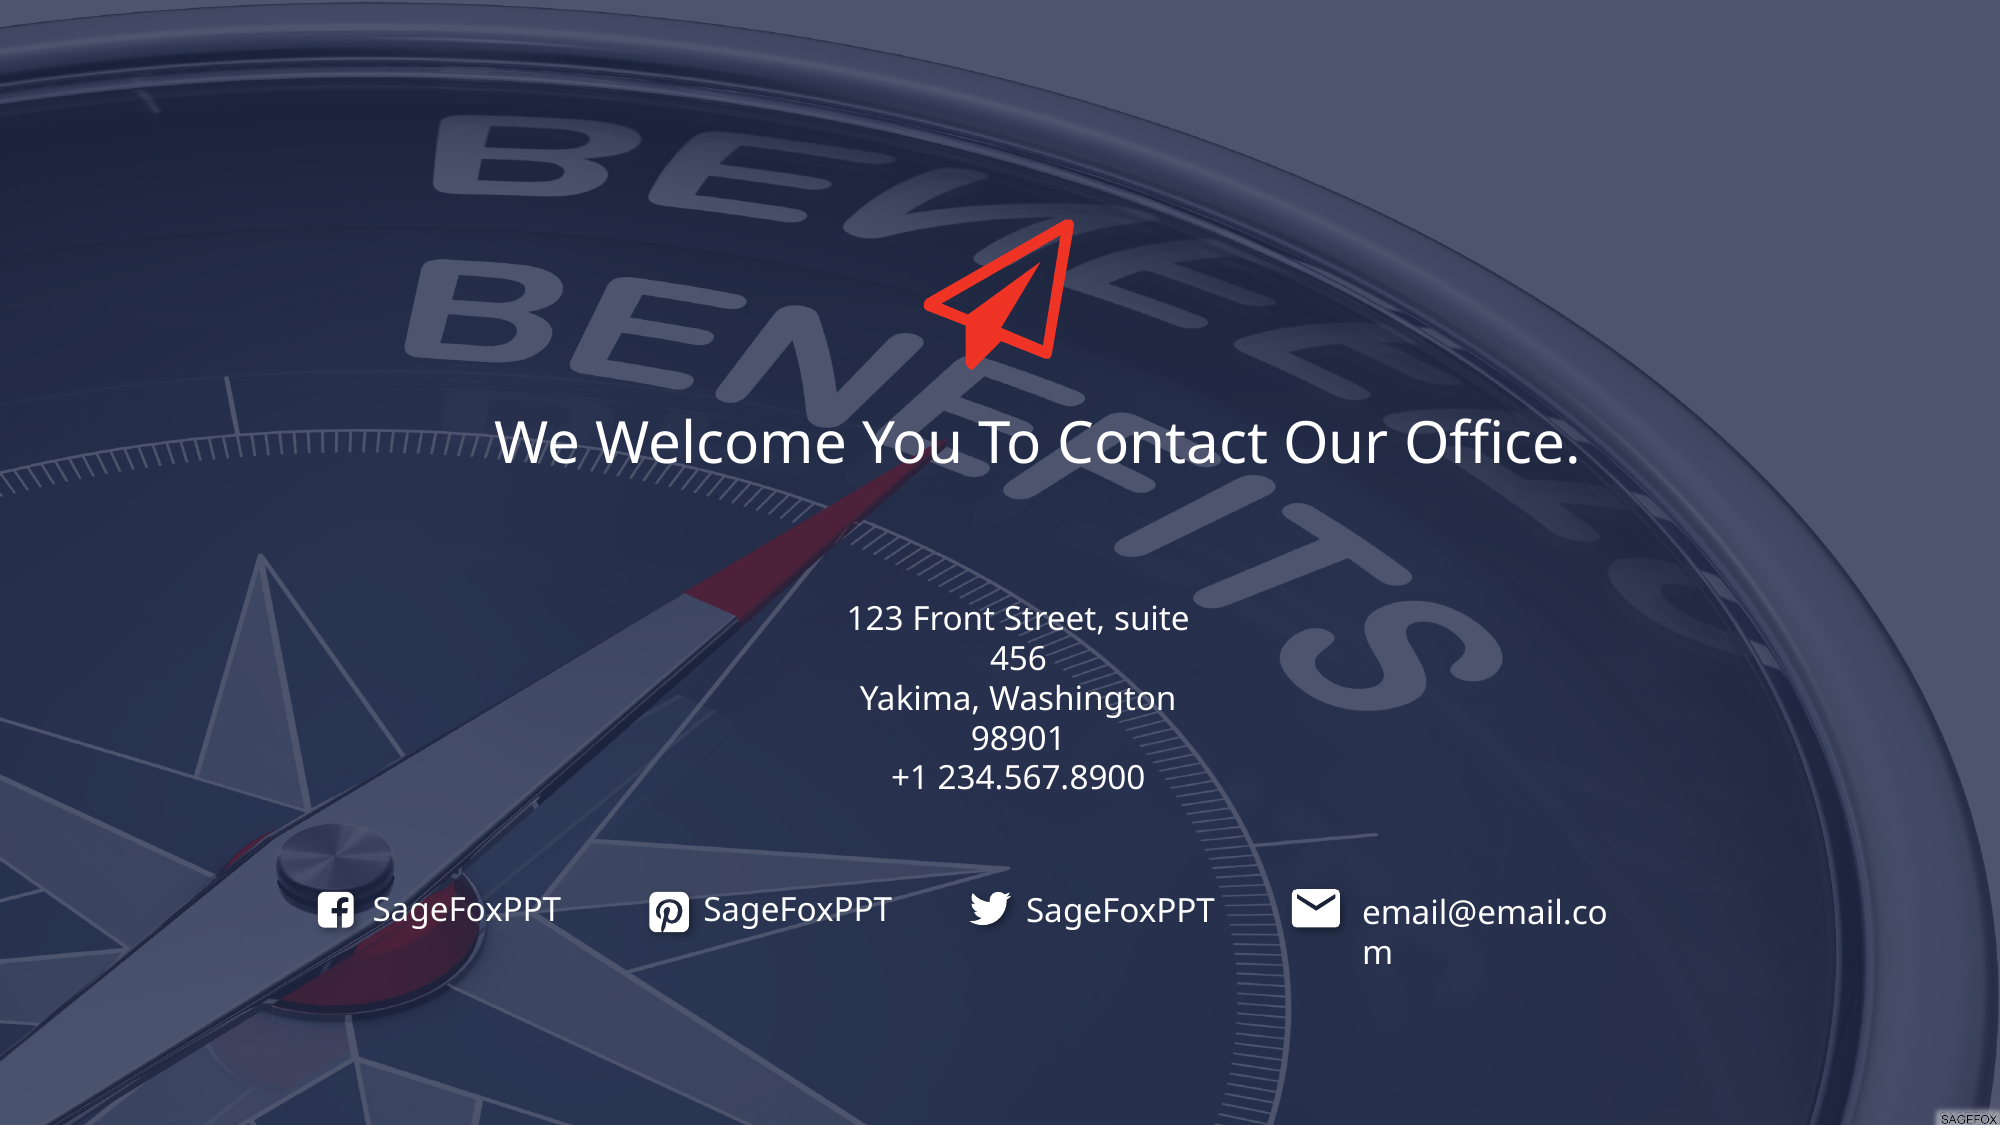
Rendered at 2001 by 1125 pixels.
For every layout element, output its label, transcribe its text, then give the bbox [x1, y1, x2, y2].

text_box We Welcome You To Contact Our Office. [477, 398, 1598, 483]
text_box SageFoxPPT [688, 880, 929, 936]
text_box [923, 219, 1074, 370]
text_box SageFoxPPT [357, 880, 598, 936]
text_box [649, 891, 688, 933]
text_box email@email.com [1347, 884, 1649, 979]
text_box [969, 891, 1011, 926]
text_box SageFoxPPT [1011, 881, 1252, 937]
text_box [1291, 889, 1340, 928]
picture [1938, 1114, 1999, 1125]
text_box 123 Front Street, suite 456 Yakima, Washington 98901 +1 234.567.8900 [808, 589, 1229, 804]
text_box [317, 891, 354, 928]
